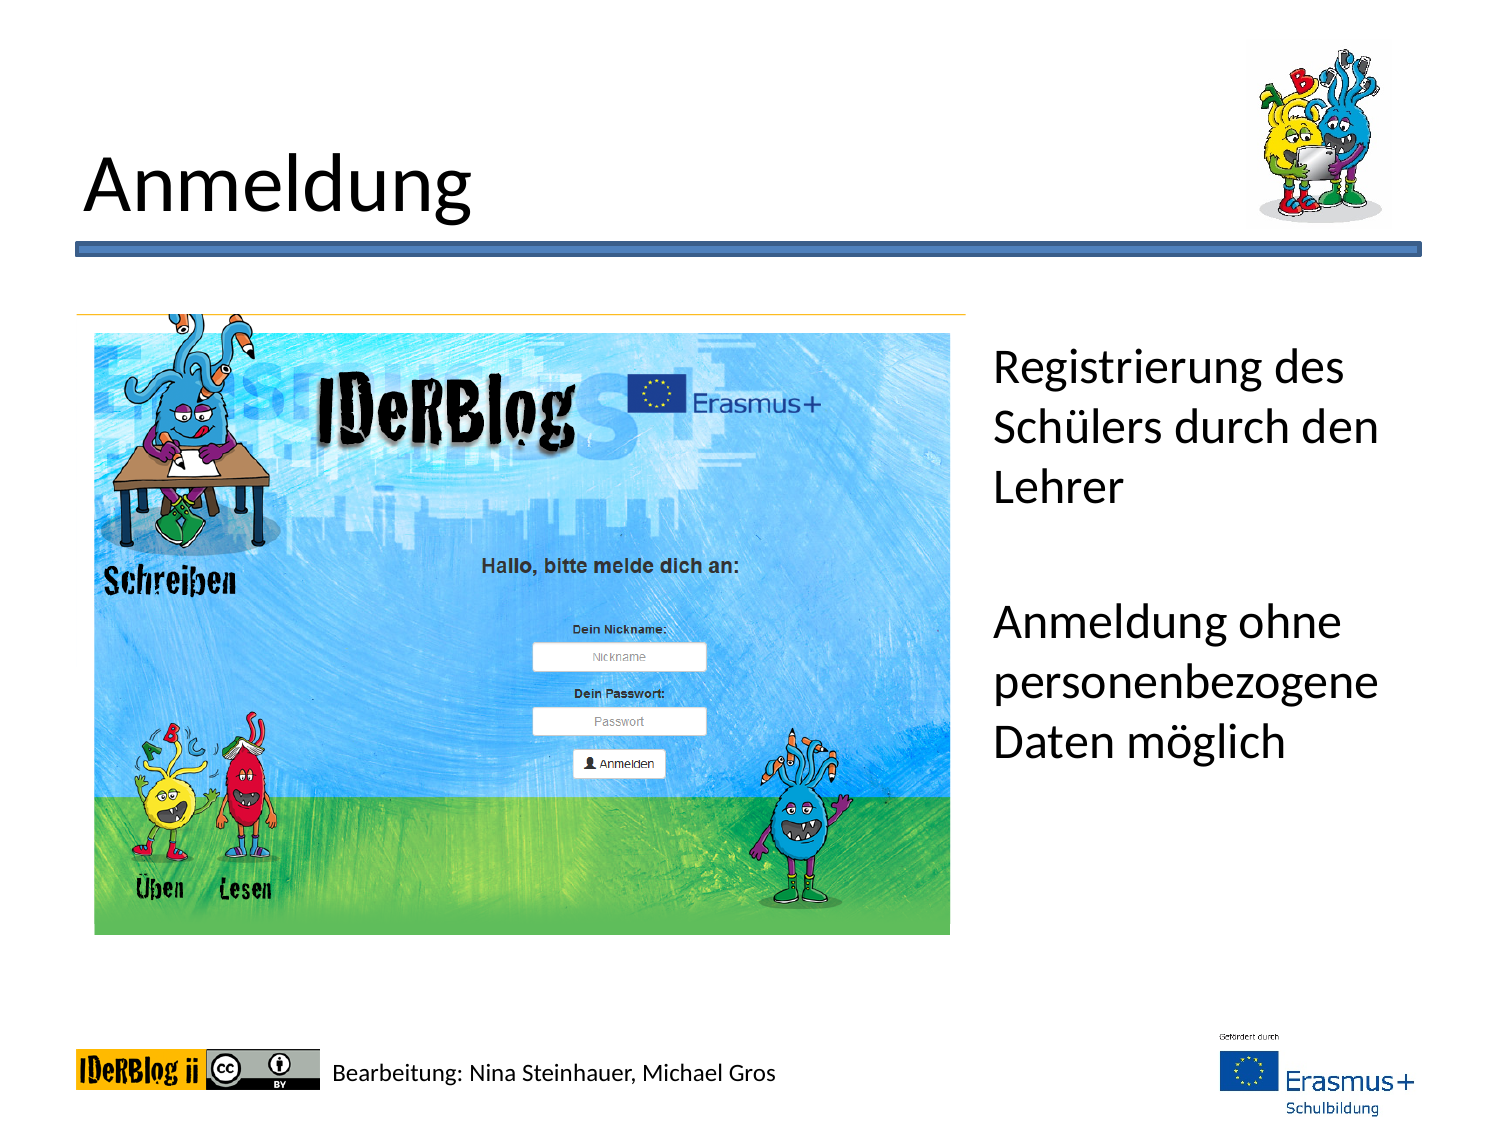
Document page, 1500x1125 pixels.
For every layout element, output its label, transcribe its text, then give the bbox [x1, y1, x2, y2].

title Anmeldung [75, 113, 1012, 245]
picture [76, 1049, 320, 1090]
picture [1246, 39, 1392, 229]
list Registrierung des Schülers durch den Lehrer Anmeldung ohne personenbezogene Daten möglich [985, 325, 1426, 1006]
picture [76, 314, 966, 949]
picture [1208, 1028, 1425, 1125]
